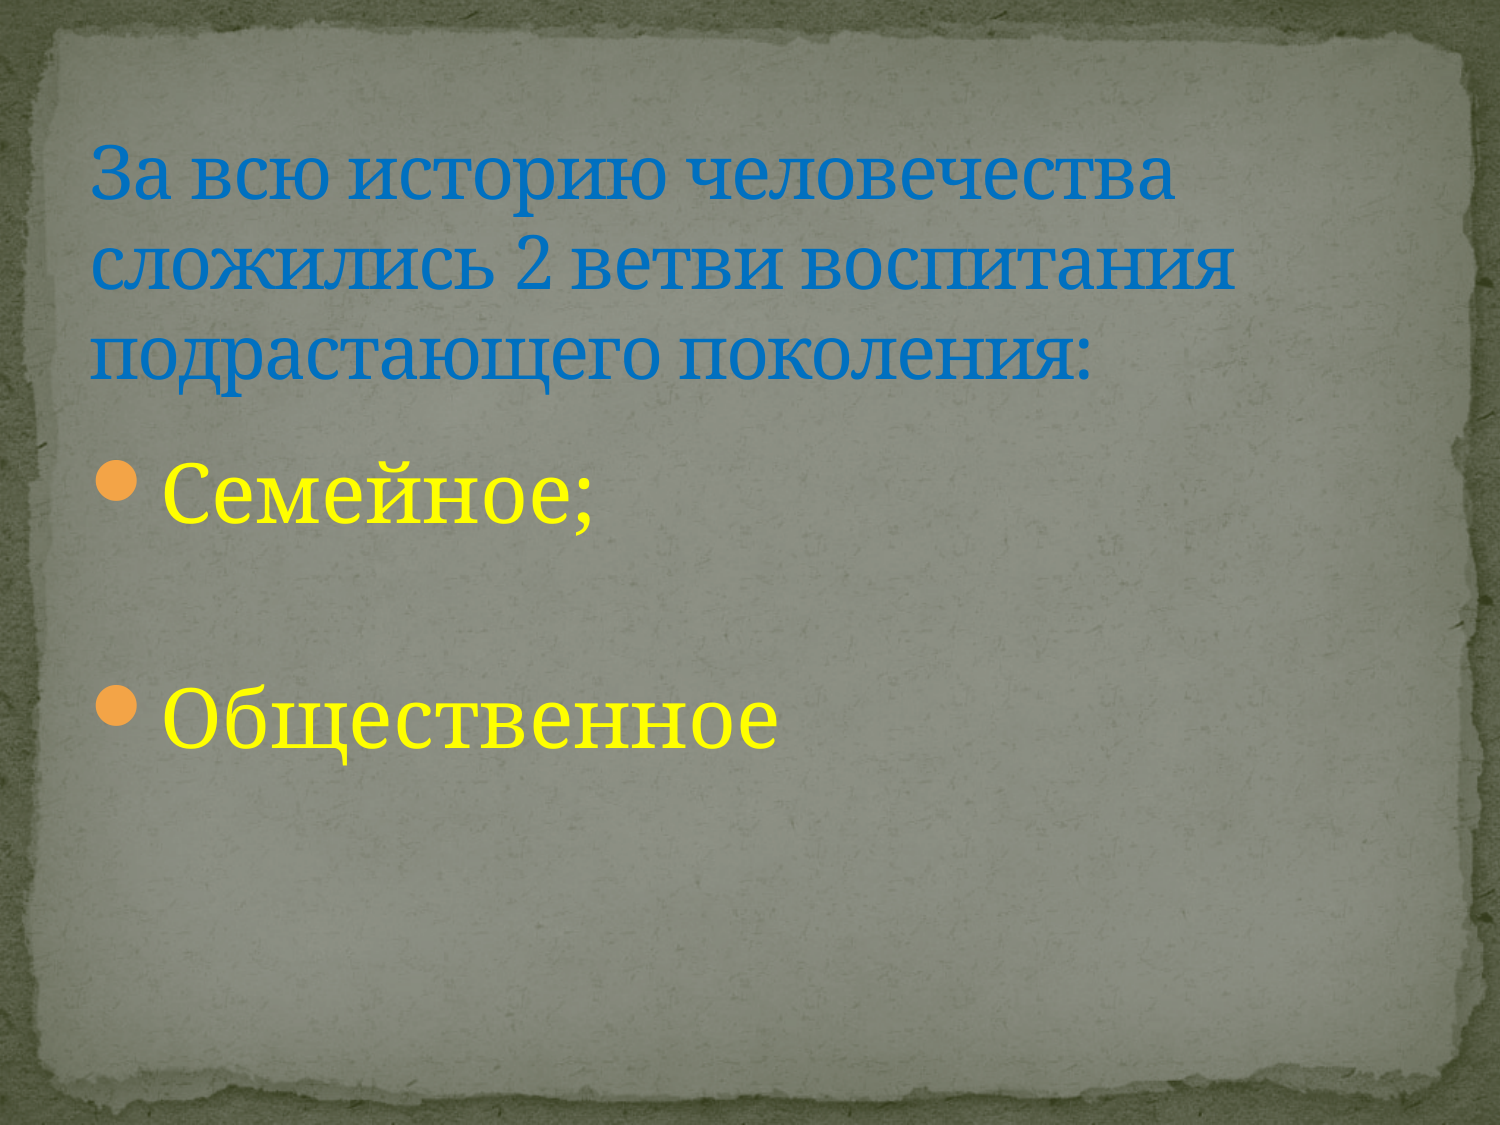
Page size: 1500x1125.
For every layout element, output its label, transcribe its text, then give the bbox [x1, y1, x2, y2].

title За всю историю человечества сложились 2 ветви воспитания подрастающего поколения: [74, 125, 1425, 492]
list Семейное; Общественное [75, 492, 1425, 1035]
